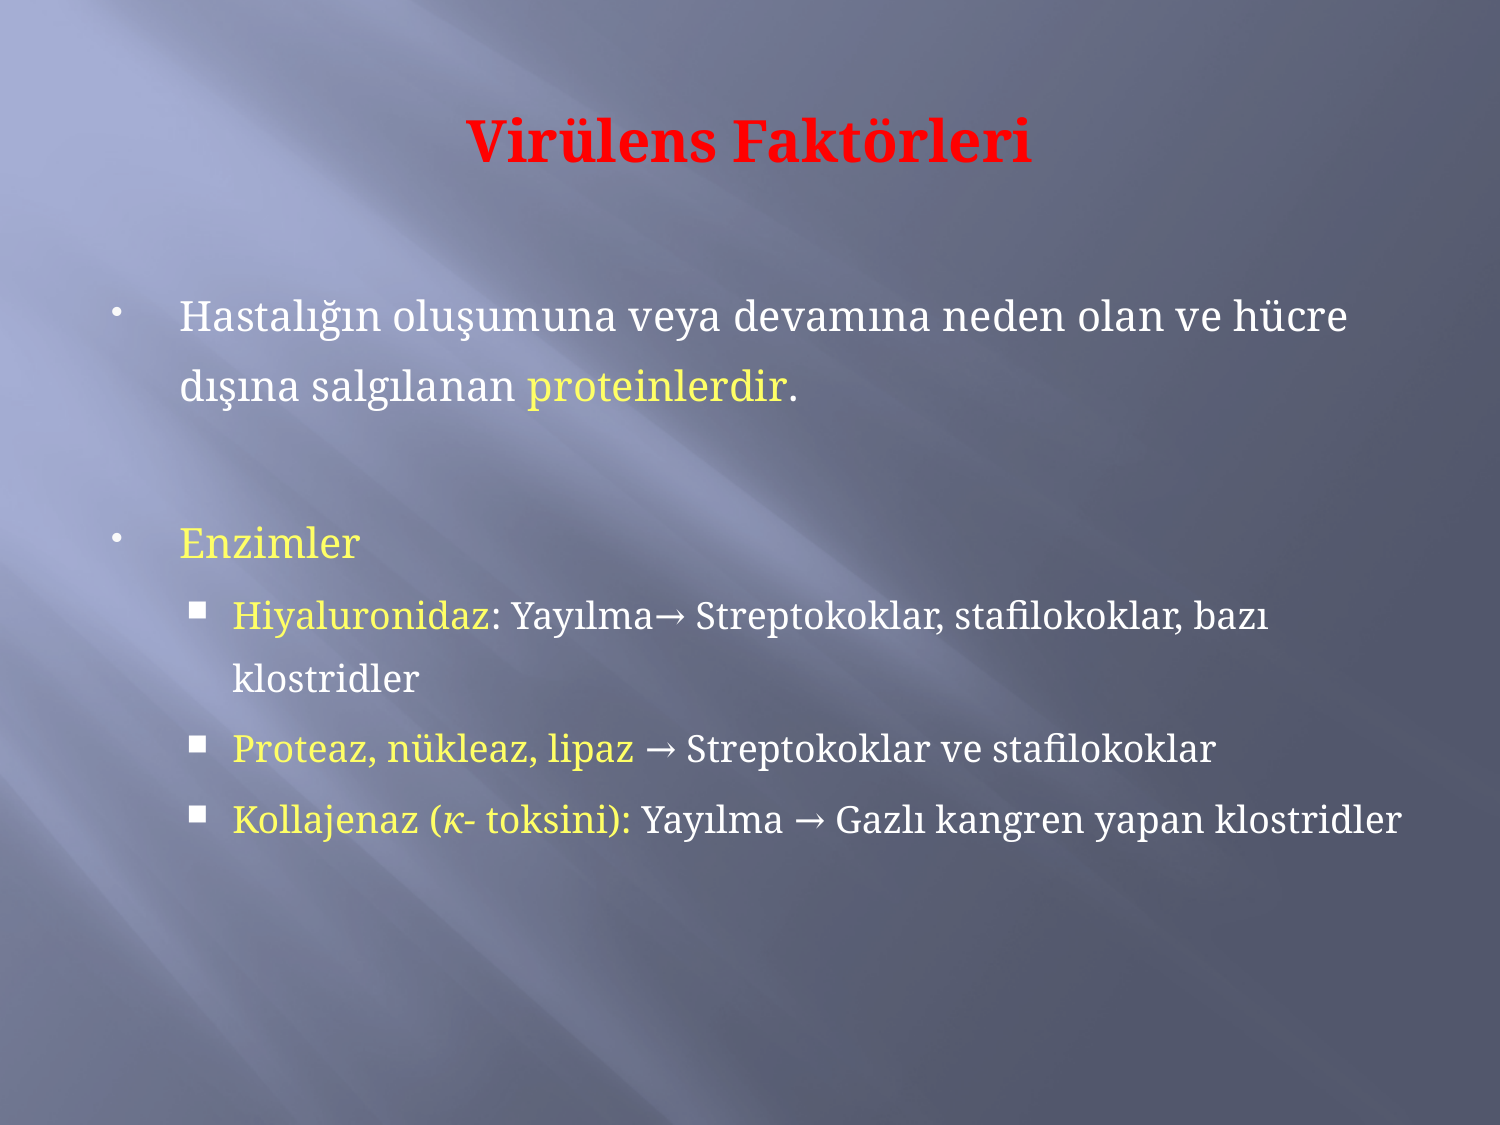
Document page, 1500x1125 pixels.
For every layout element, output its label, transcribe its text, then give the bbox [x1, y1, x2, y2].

title Virülens Faktörleri [75, 45, 1425, 233]
list Hastalığın oluşumuna veya devamına neden olan ve hücre dışına salgılanan proteinlerdir. Enzimler Hiyaluronidaz: Yayılma→ Streptokoklar, stafilokoklar, bazı klostridler Proteaz, nükleaz, lipaz → Streptokoklar ve stafilokoklar Kollajenaz (κ- toksini): Yayılma → Gazlı kangren yapan klostridler [75, 262, 1425, 1035]
